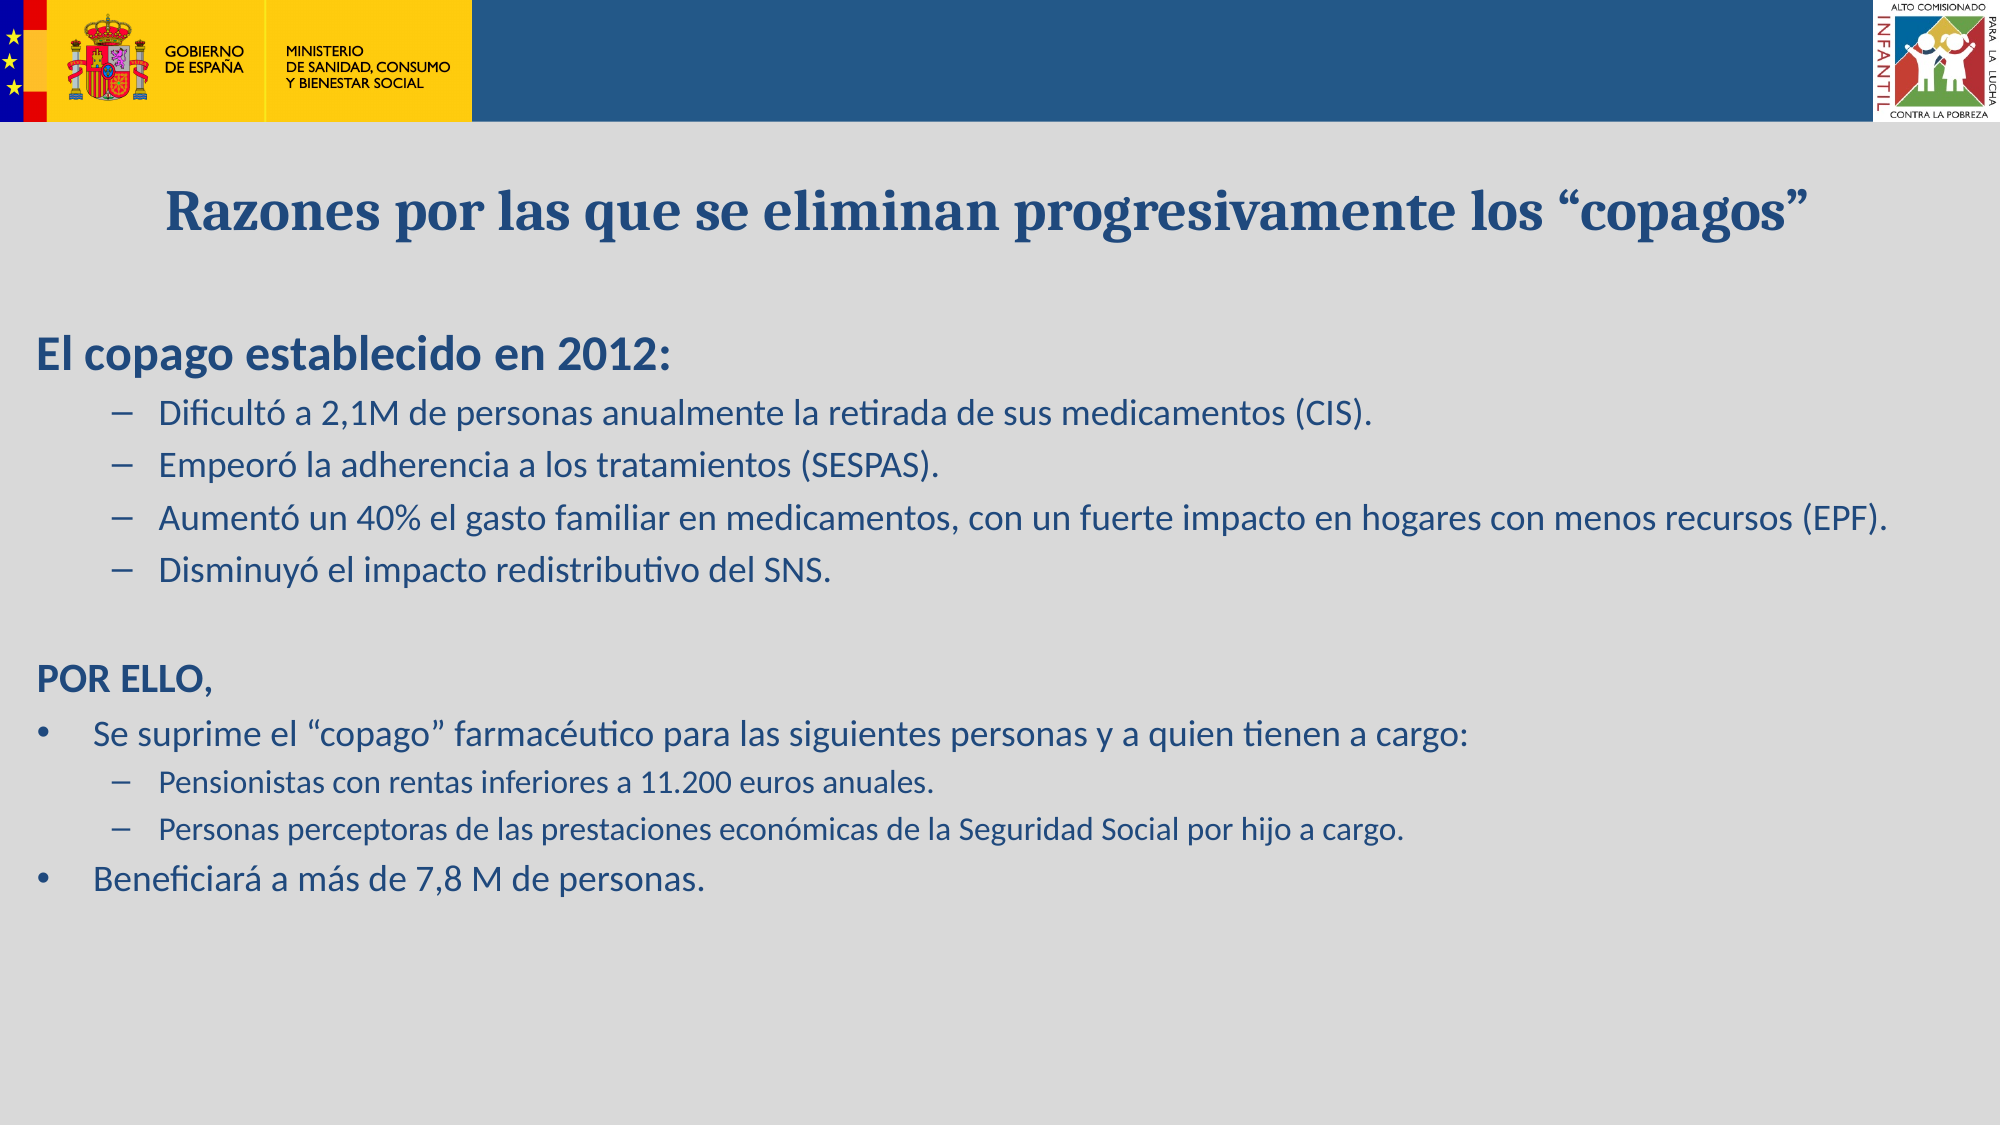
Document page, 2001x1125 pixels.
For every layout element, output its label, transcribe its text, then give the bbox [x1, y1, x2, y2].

list El copago establecido en 2012: Dificultó a 2,1M de personas anualmente la retirada de sus medicamentos (CIS). Empeoró la adherencia a los tratamientos (SESPAS). Aumentó un 40% el gasto familiar en medicamentos, con un fuerte impacto en hogares con menos recursos (EPF). Disminuyó el impacto redistributivo del SNS. POR ELLO, Se suprime el “copago” farmacéutico para las siguientes personas y a quien tienen a cargo: Pensionistas con rentas inferiores a 11.200 euros anuales. Personas perceptoras de las prestaciones económicas de la Seguridad Social por hijo a cargo. Beneficiará a más de 7,8 M de personas. [22, 313, 1976, 1056]
picture [1872, 0, 2000, 123]
picture [0, 0, 472, 123]
title Razones por las que se eliminan progresivamente los “copagos” [87, 165, 1888, 313]
